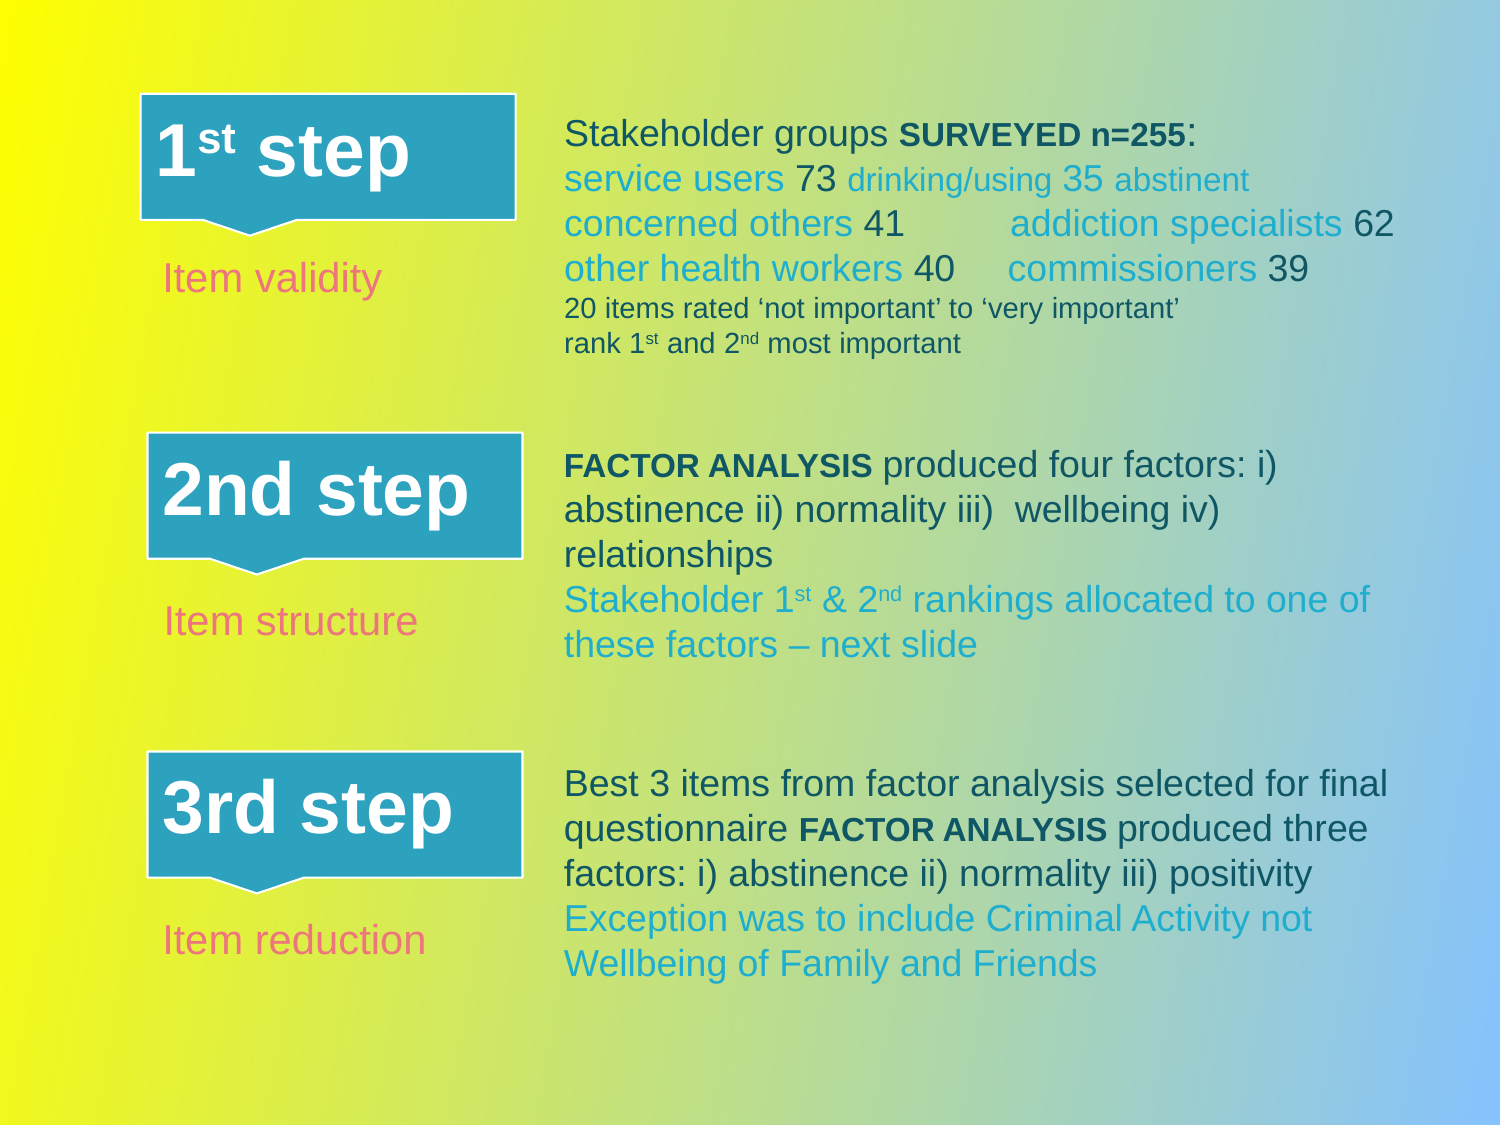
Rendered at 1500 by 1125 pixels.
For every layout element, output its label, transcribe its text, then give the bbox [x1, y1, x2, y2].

text_box Item reduction [147, 905, 514, 970]
text_box Best 3 items from factor analysis selected for final questionnaire FACTOR ANALYSIS produced three factors: i) abstinence ii) normality iii) positivity Exception was to include Criminal Activity not Wellbeing of Family and Friends [549, 751, 1436, 992]
text_box 2nd step [147, 432, 523, 575]
text_box FACTOR ANALYSIS produced four factors: i) abstinence ii) normality iii) wellbeing iv) relationships Stakeholder 1st & 2nd rankings allocated to one of these factors – next slide [549, 432, 1447, 673]
text_box 1st step [140, 93, 516, 236]
title Stakeholder groups SURVEYED n=255: service users 73 drinking/using 35 abstinent concerned others 41 addiction specialists 62 other health workers 40 commissioners 39 20 items rated ‘not important’ to ‘very important’ rank 1st and 2nd most important [548, 77, 1459, 386]
text_box Item structure [148, 586, 434, 651]
text_box Item validity [147, 243, 514, 309]
text_box 3rd step [147, 751, 523, 894]
